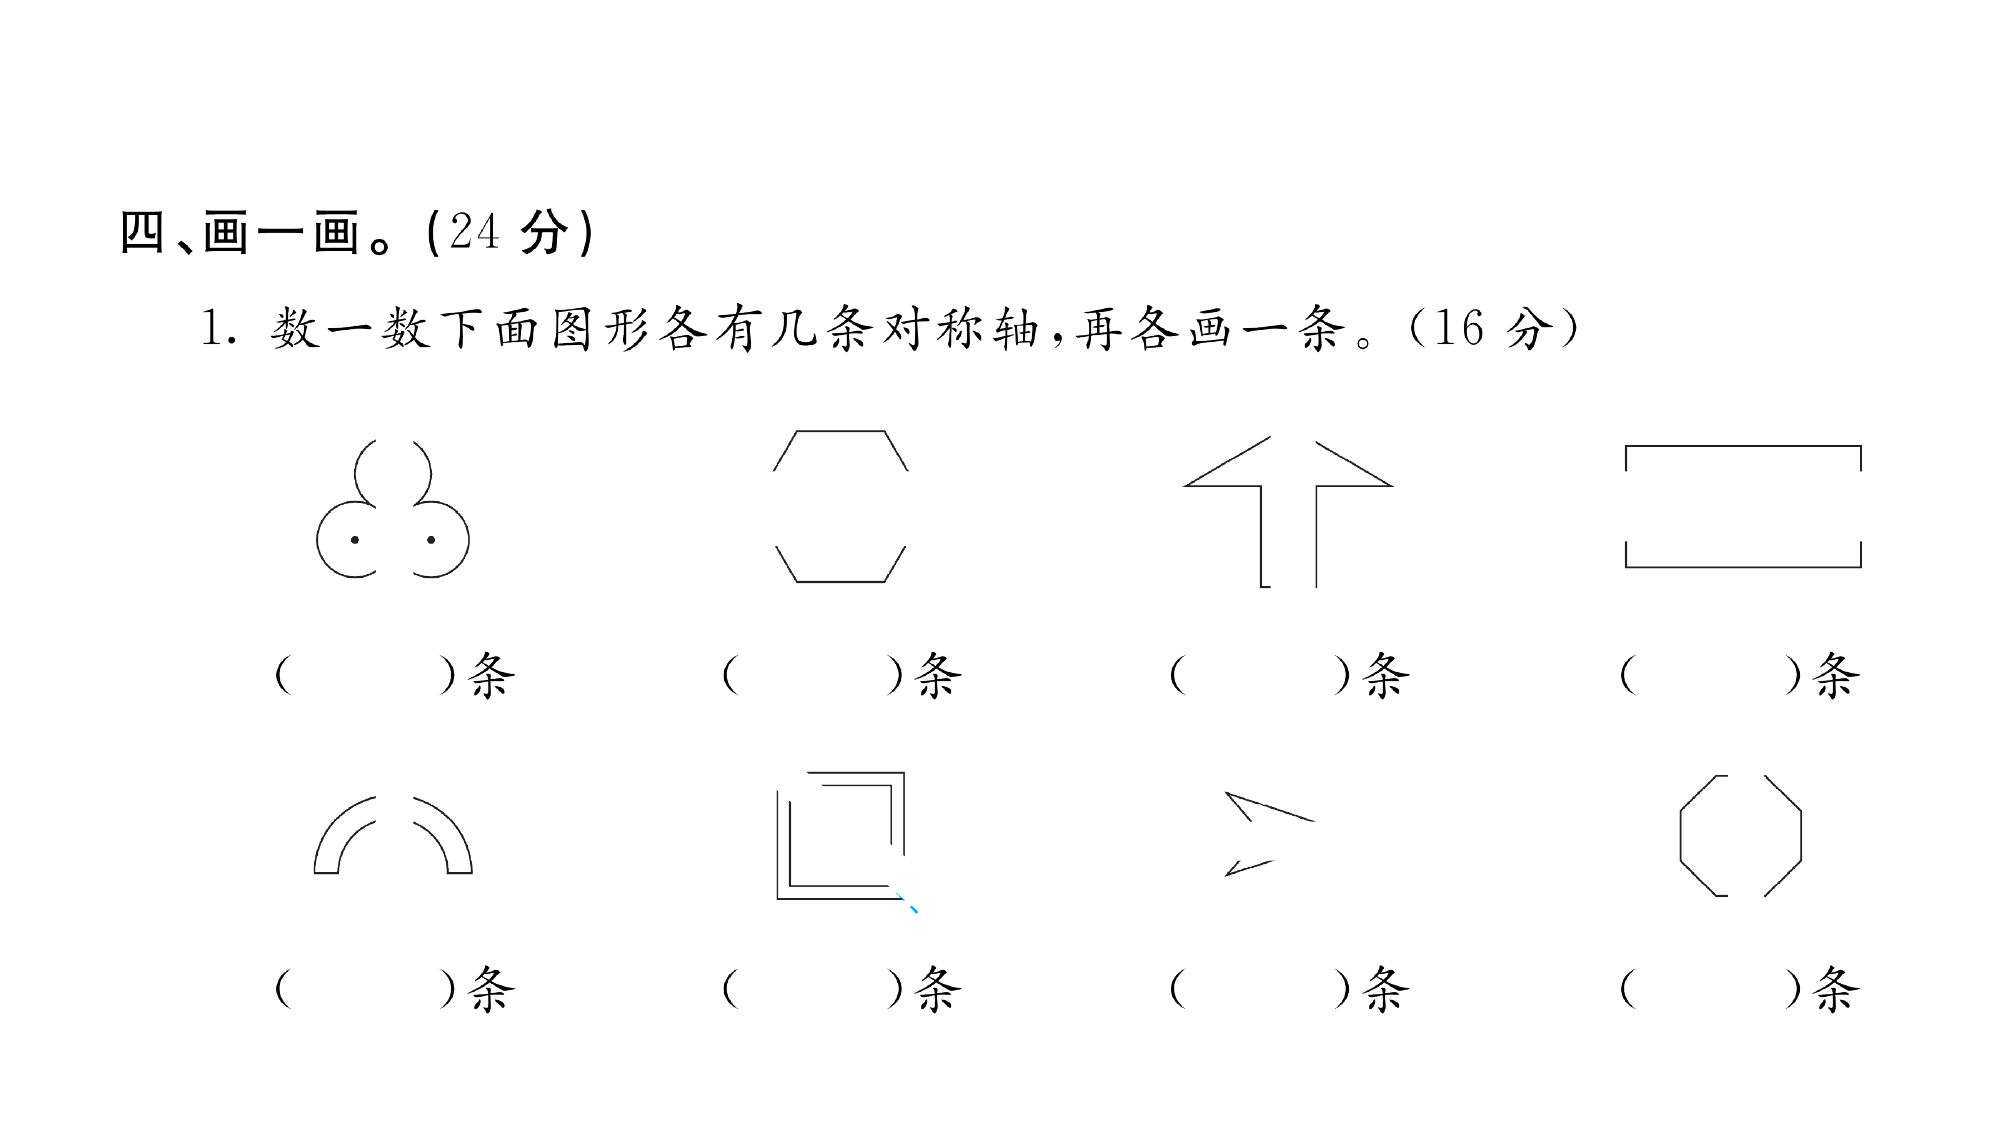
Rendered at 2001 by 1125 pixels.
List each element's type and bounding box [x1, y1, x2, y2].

picture [118, 177, 2000, 1040]
